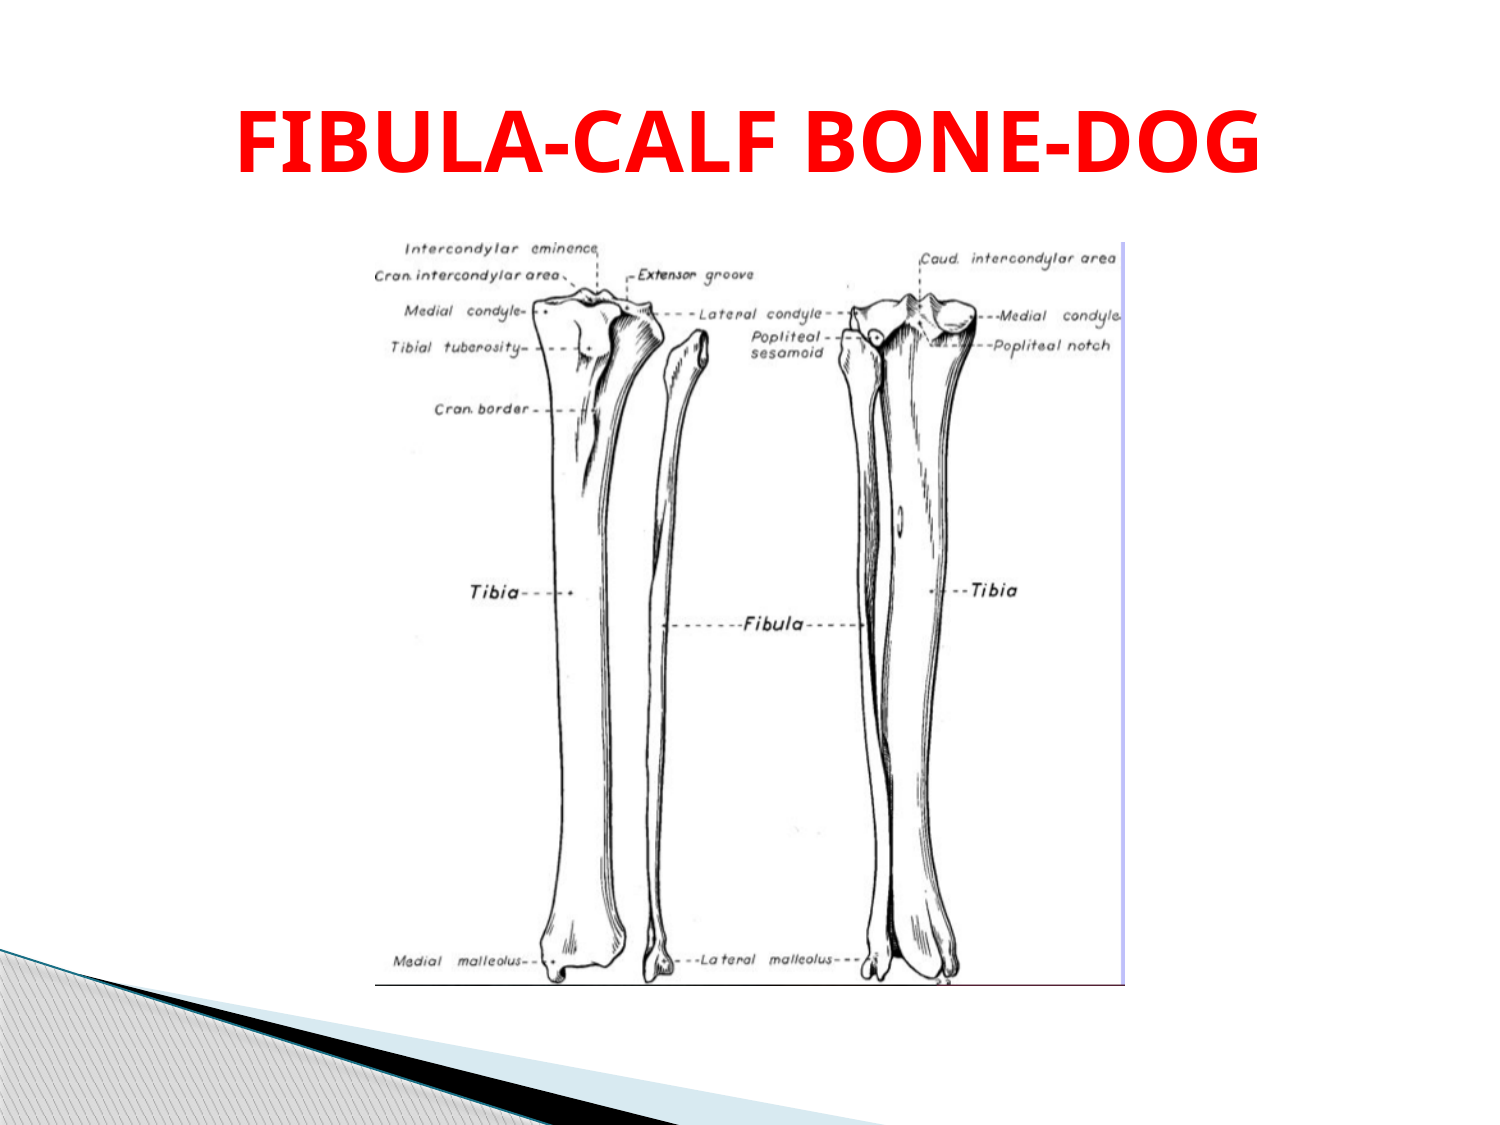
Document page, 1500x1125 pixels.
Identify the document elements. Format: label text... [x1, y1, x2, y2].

title FIBULA-CALF BONE-DOG [75, 45, 1425, 233]
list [375, 242, 1125, 986]
